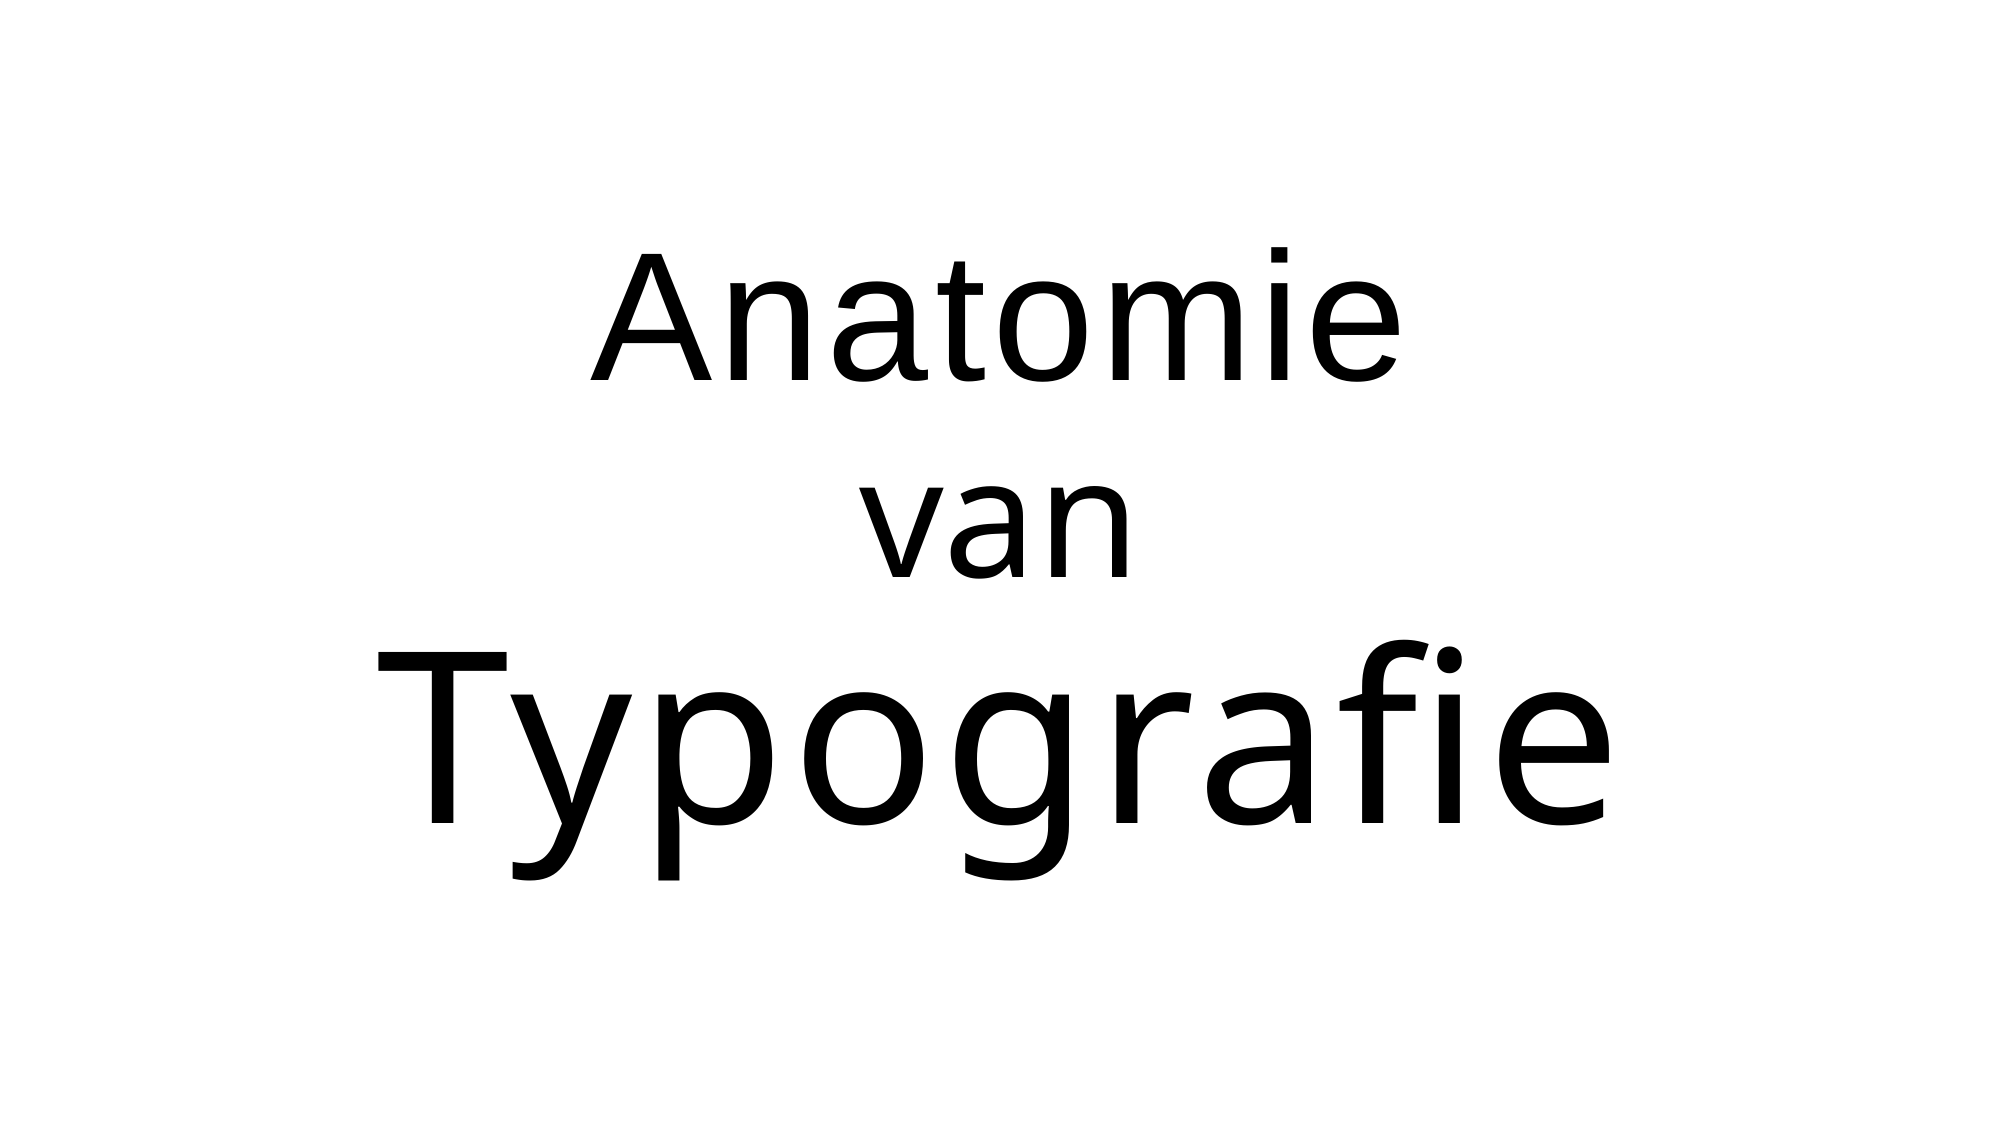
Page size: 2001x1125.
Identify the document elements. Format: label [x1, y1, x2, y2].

text_box [190, 178, 1810, 855]
